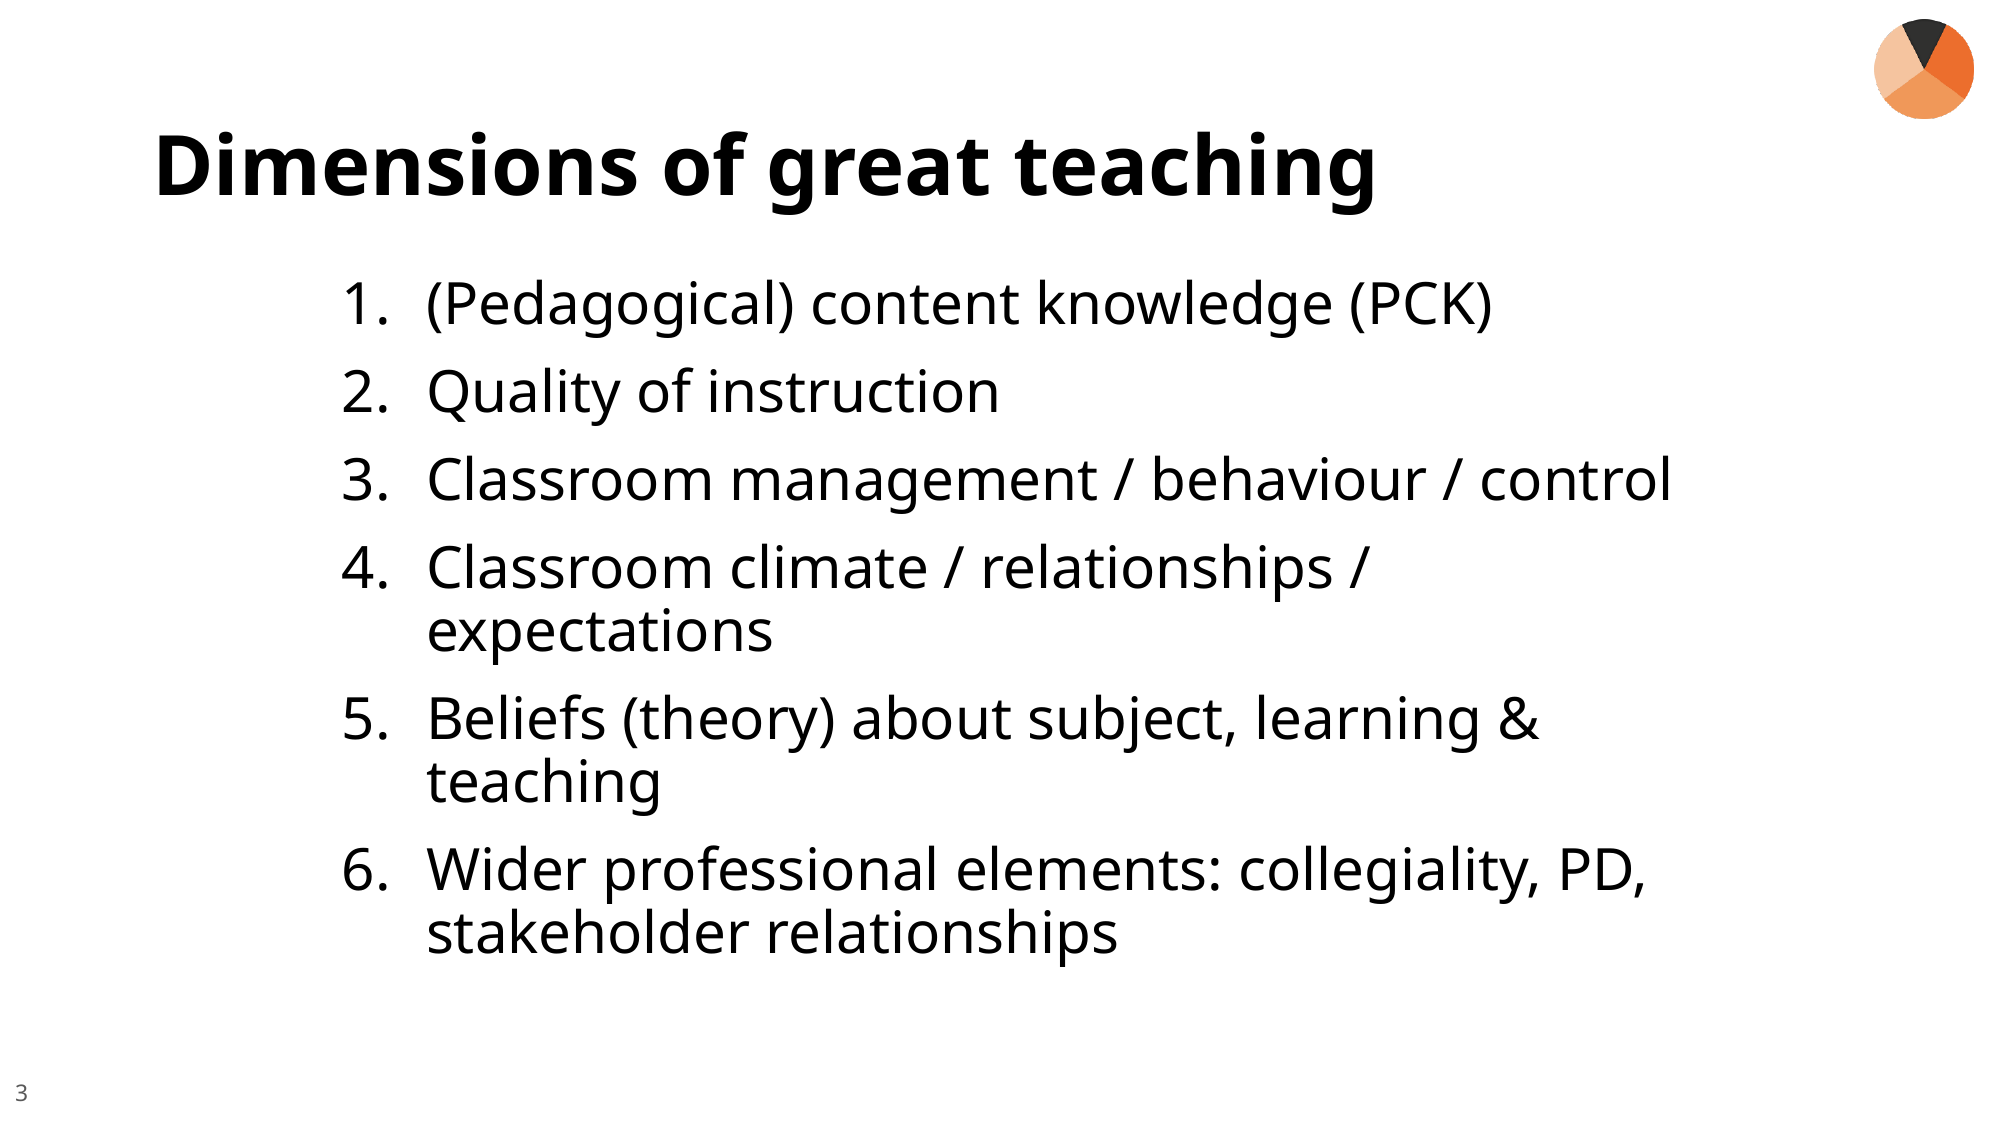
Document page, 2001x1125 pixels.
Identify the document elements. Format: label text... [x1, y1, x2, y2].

title Dimensions of great teaching [137, 59, 1863, 278]
list (Pedagogical) content knowledge (PCK) Quality of instruction Classroom management / behaviour / control Classroom climate / relationships / expectations Beliefs (theory) about subject, learning & teaching Wider professional elements: collegiality, PD, stakeholder relationships [326, 267, 1733, 953]
picture [1874, 19, 1974, 119]
slide_number 3 [0, 1064, 450, 1124]
